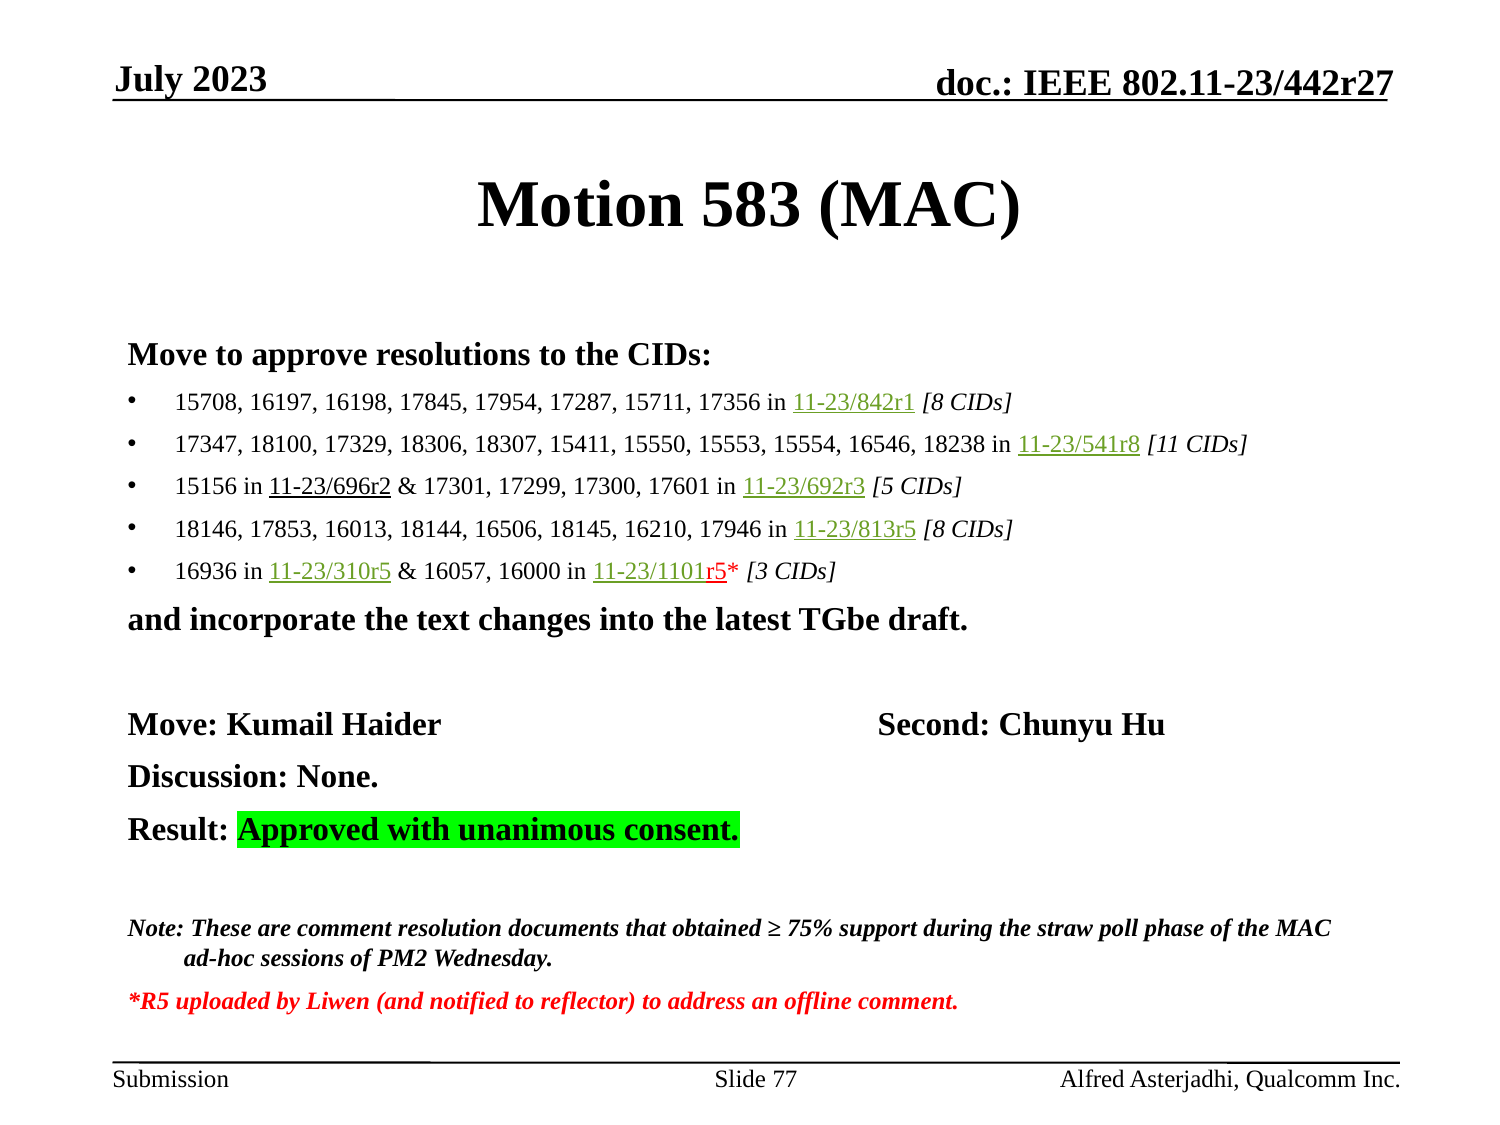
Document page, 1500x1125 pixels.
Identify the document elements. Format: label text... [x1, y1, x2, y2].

footer Alfred Asterjadhi, Qualcomm Inc. [878, 1061, 1402, 1093]
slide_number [114, 54, 423, 100]
slide_number Slide 77 [712, 1061, 800, 1123]
list Move to approve resolutions to the CIDs: 15708, 16197, 16198, 17845, 17954, 17287, 15711, 17356 in 11-23/842r1 [8 CIDs] 17347, 18100, 17329, 18306, 18307, 15411, 15550, 15553, 15554, 16546, 18238 in 11-23/541r8 [11 CIDs] 15156 in 11-23/696r2 & 17301, 17299, 17300, 17601 in 11-23/692r3 [5 CIDs] 18146, 17853, 16013, 18144, 16506, 18145, 16210, 17946 in 11-23/813r5 [8 CIDs] 16936 in 11-23/310r5 & 16057, 16000 in 11-23/1101r5* [3 CIDs] and incorporate the text changes into the latest TGbe draft. Move: Kumail Haider Second: Chunyu Hu Discussion: None. Result: Approved with unanimous consent. Note: These are comment resolution documents that obtained ≥ 75% support during the straw poll phase of the MAC ad-hoc sessions of PM2 Wednesday. *R5 uploaded by Liwen (and notified to reflector) to address an offline comment. [112, 324, 1388, 1063]
title Motion 583 (MAC) [112, 112, 1388, 288]
